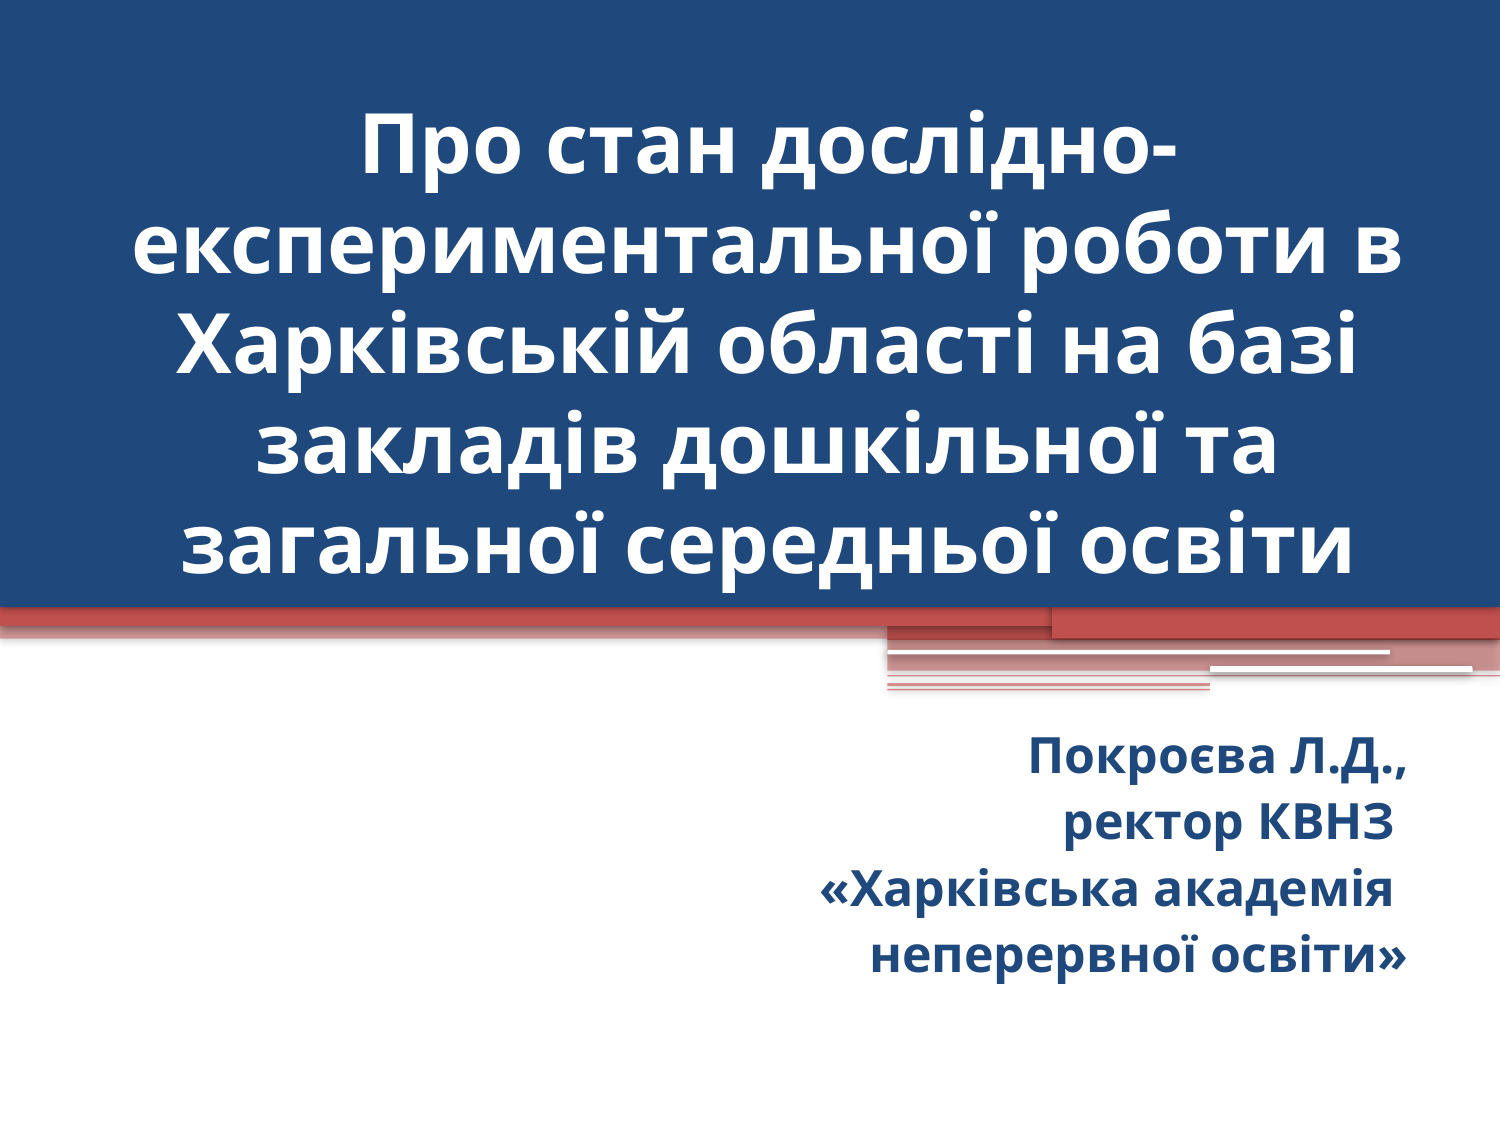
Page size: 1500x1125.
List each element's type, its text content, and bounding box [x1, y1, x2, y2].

subtitle Покроєва Л.Д., ректор КВНЗ «Харківська академія неперервної освіти» [75, 716, 1424, 1047]
title Про стан дослідно-експериментальної роботи в Харківській області на базі закладів дошкільної та загальної середньої освіти [75, 66, 1463, 598]
